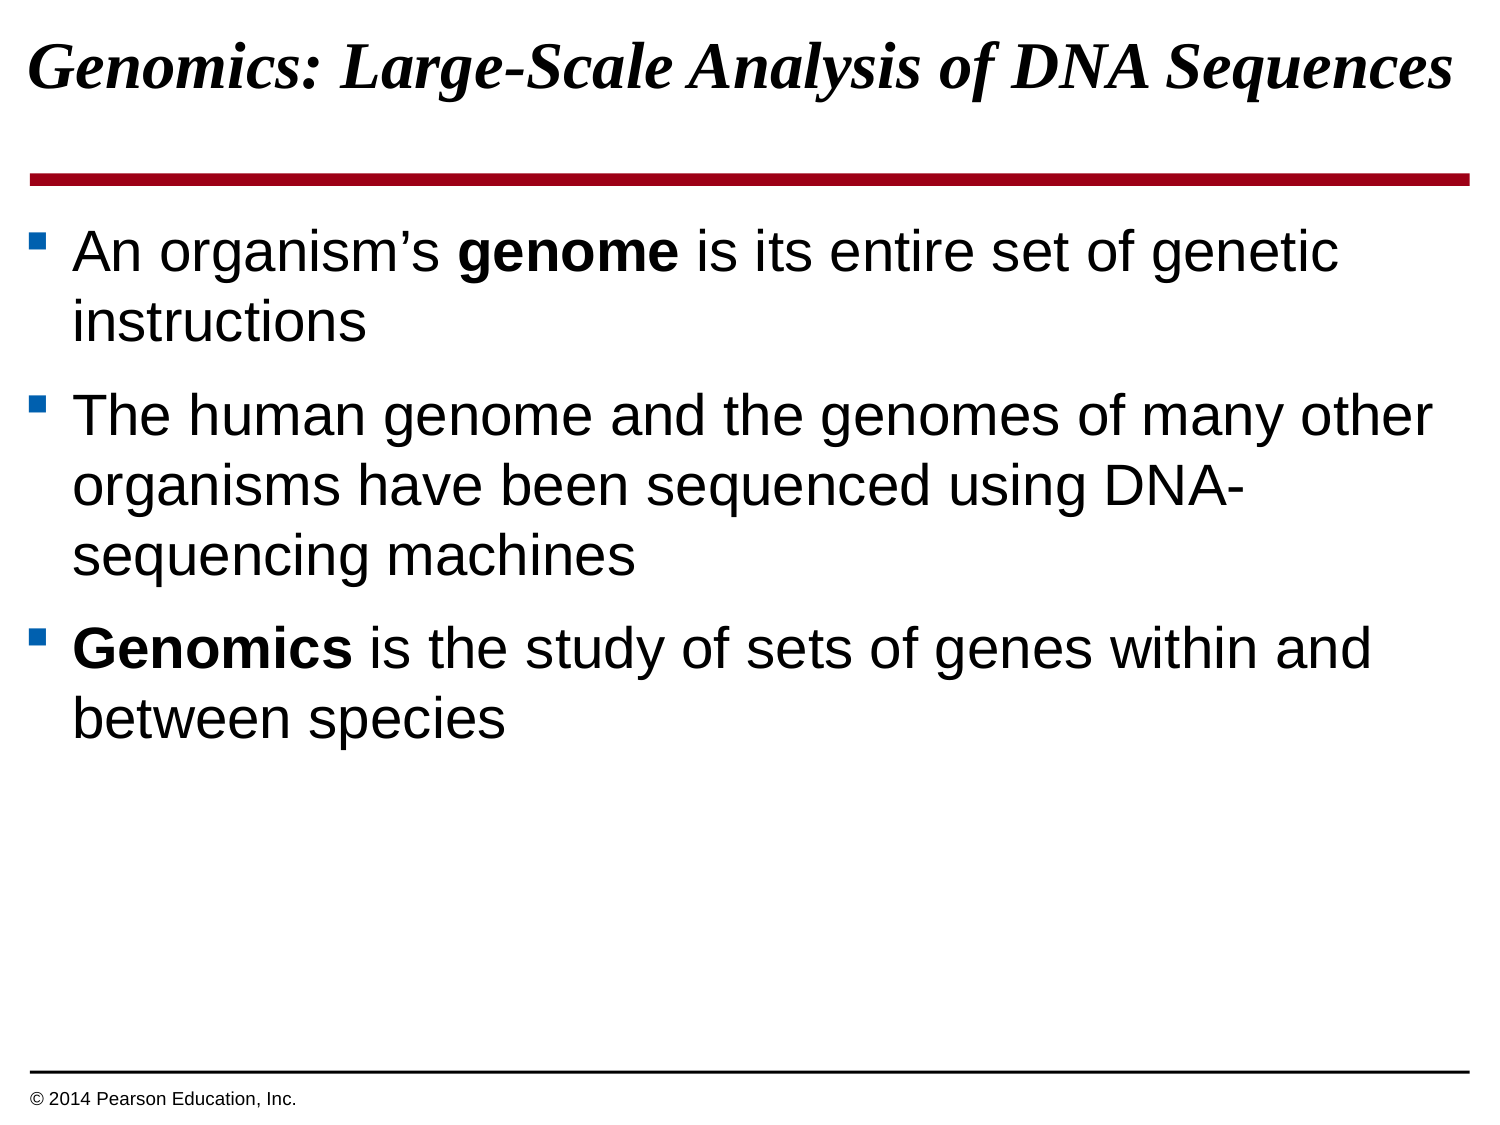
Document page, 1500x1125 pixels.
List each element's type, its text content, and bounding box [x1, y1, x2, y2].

title Genomics: Large-Scale Analysis of DNA Sequences [12, 25, 1488, 109]
list An organism’s genome is its entire set of genetic instructions The human genome and the genomes of many other organisms have been sequenced using DNA-sequencing machines Genomics is the study of sets of genes within and between species [9, 205, 1468, 1020]
